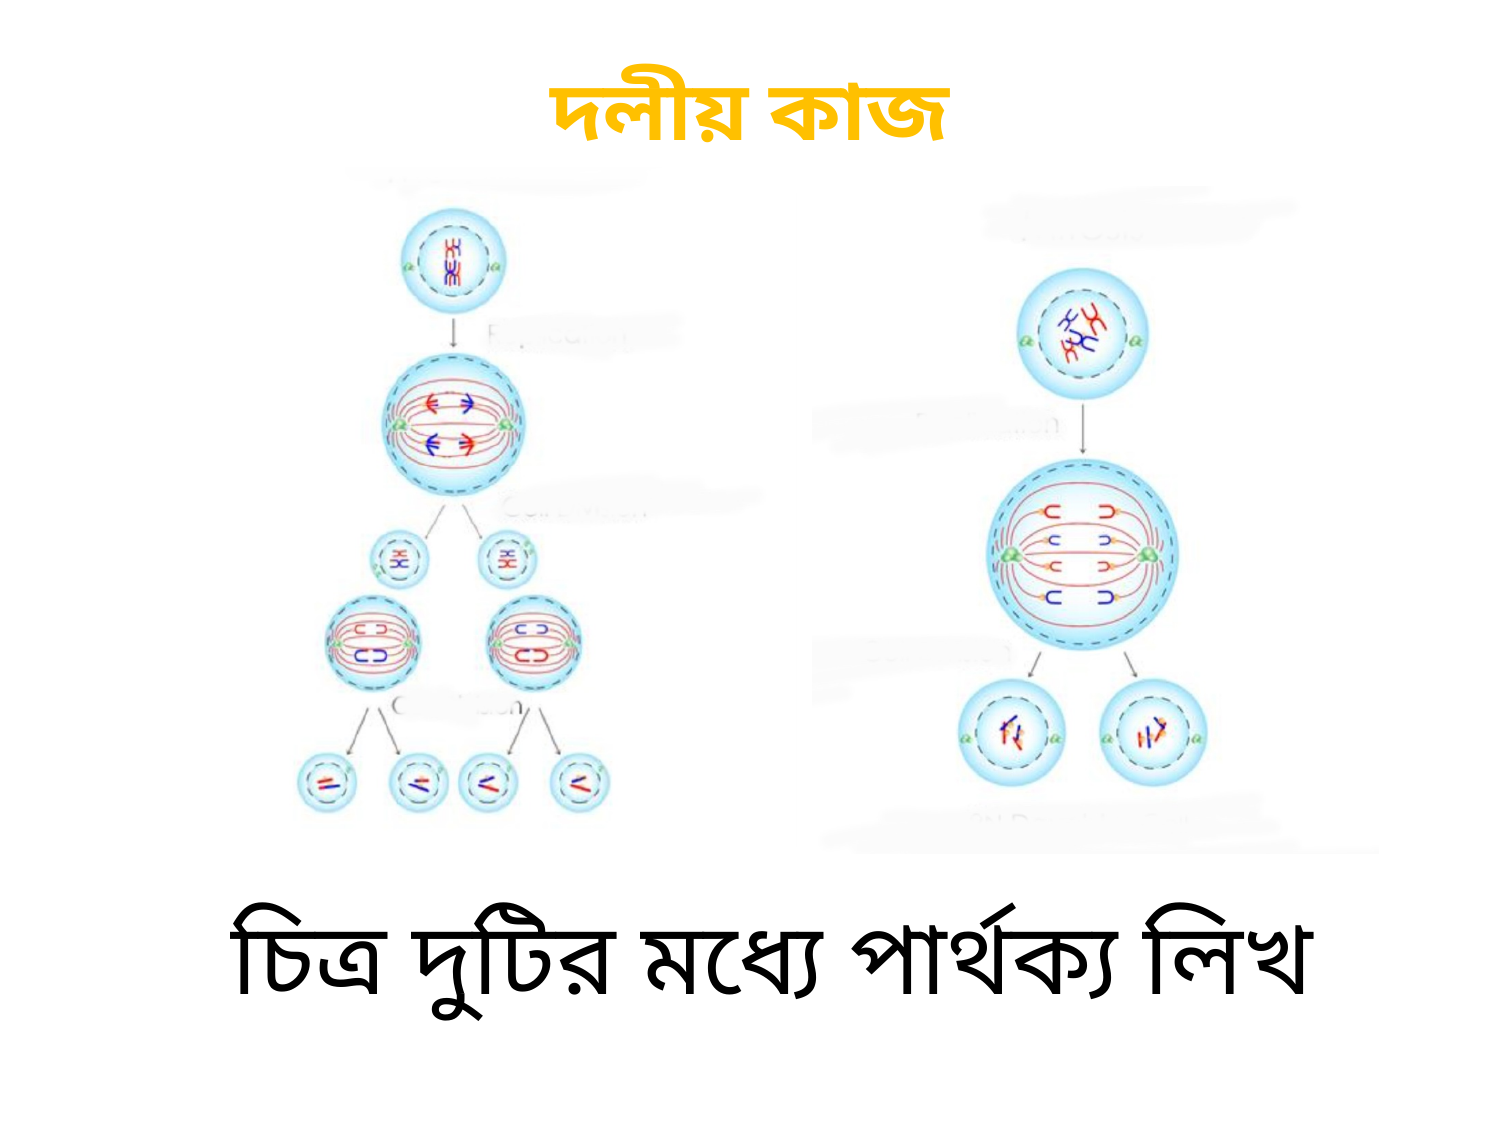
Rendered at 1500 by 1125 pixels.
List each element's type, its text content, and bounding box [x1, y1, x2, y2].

text_box চিত্র দুটির মধ্যে পার্থক্য লিখ [217, 887, 1328, 1023]
text_box দলীয় কাজ [535, 50, 965, 165]
picture [812, 185, 1379, 855]
picture [212, 165, 797, 875]
